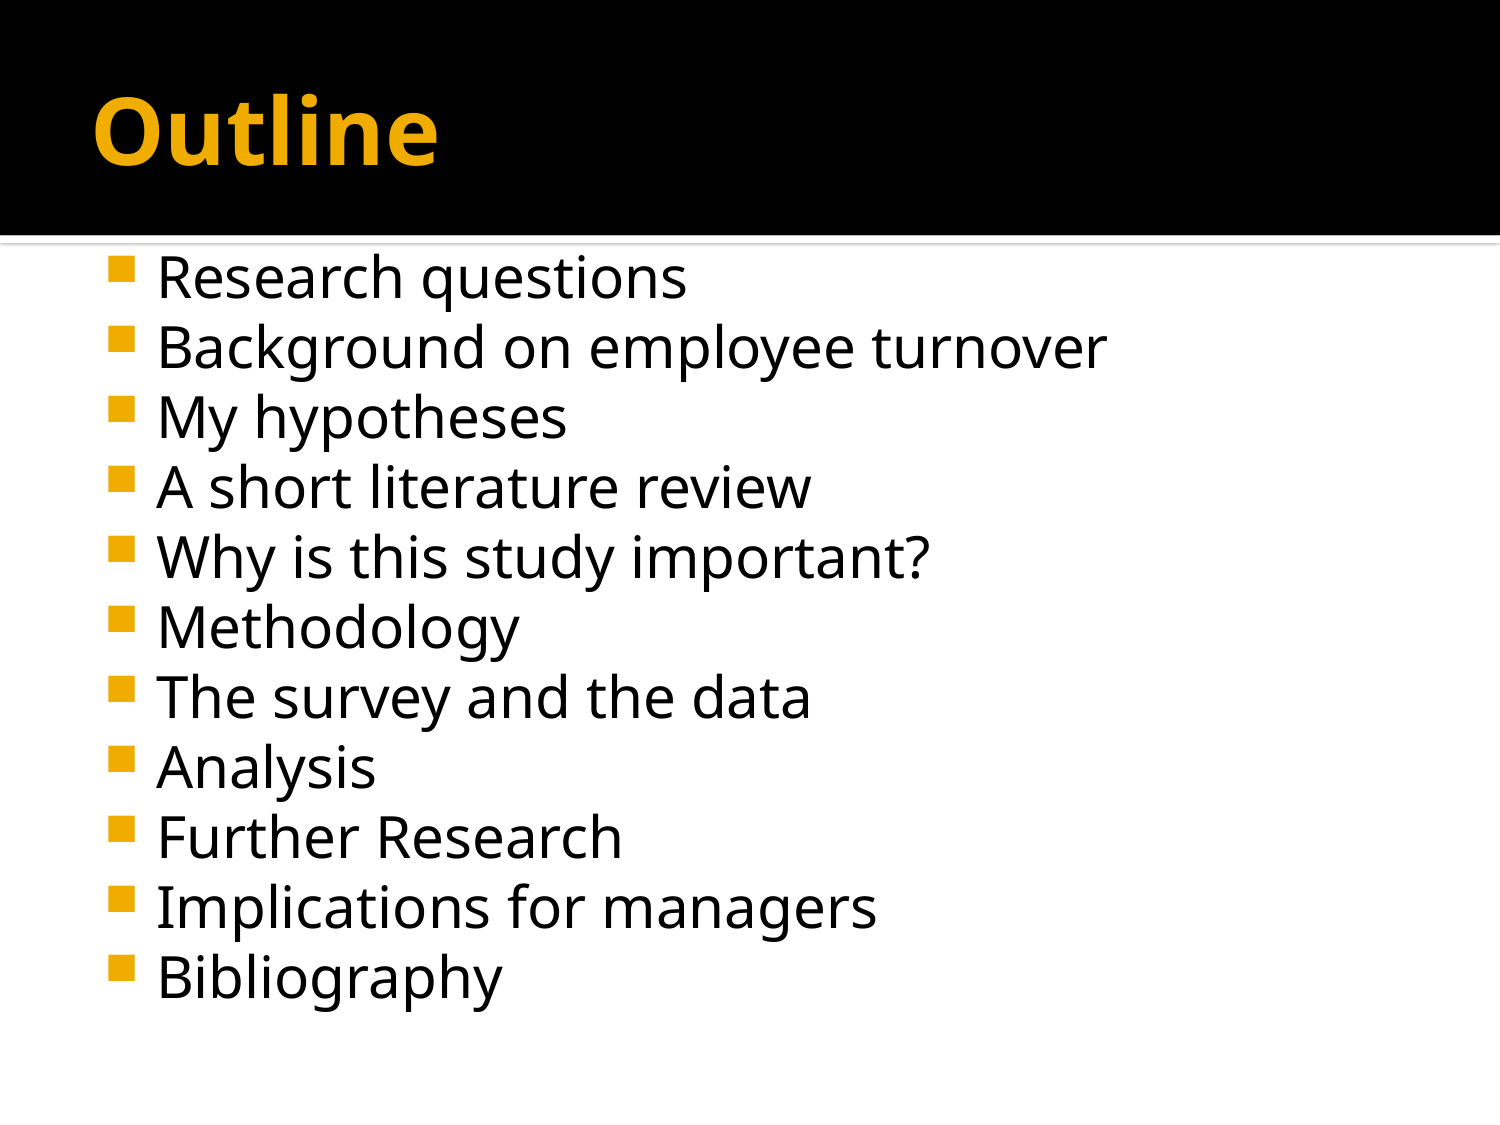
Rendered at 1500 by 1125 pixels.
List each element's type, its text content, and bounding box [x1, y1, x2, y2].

title Outline [75, 25, 1425, 224]
list Research questions Background on employee turnover My hypotheses A short literature review Why is this study important? Methodology The survey and the data Analysis Further Research Implications for managers Bibliography [75, 224, 1425, 968]
